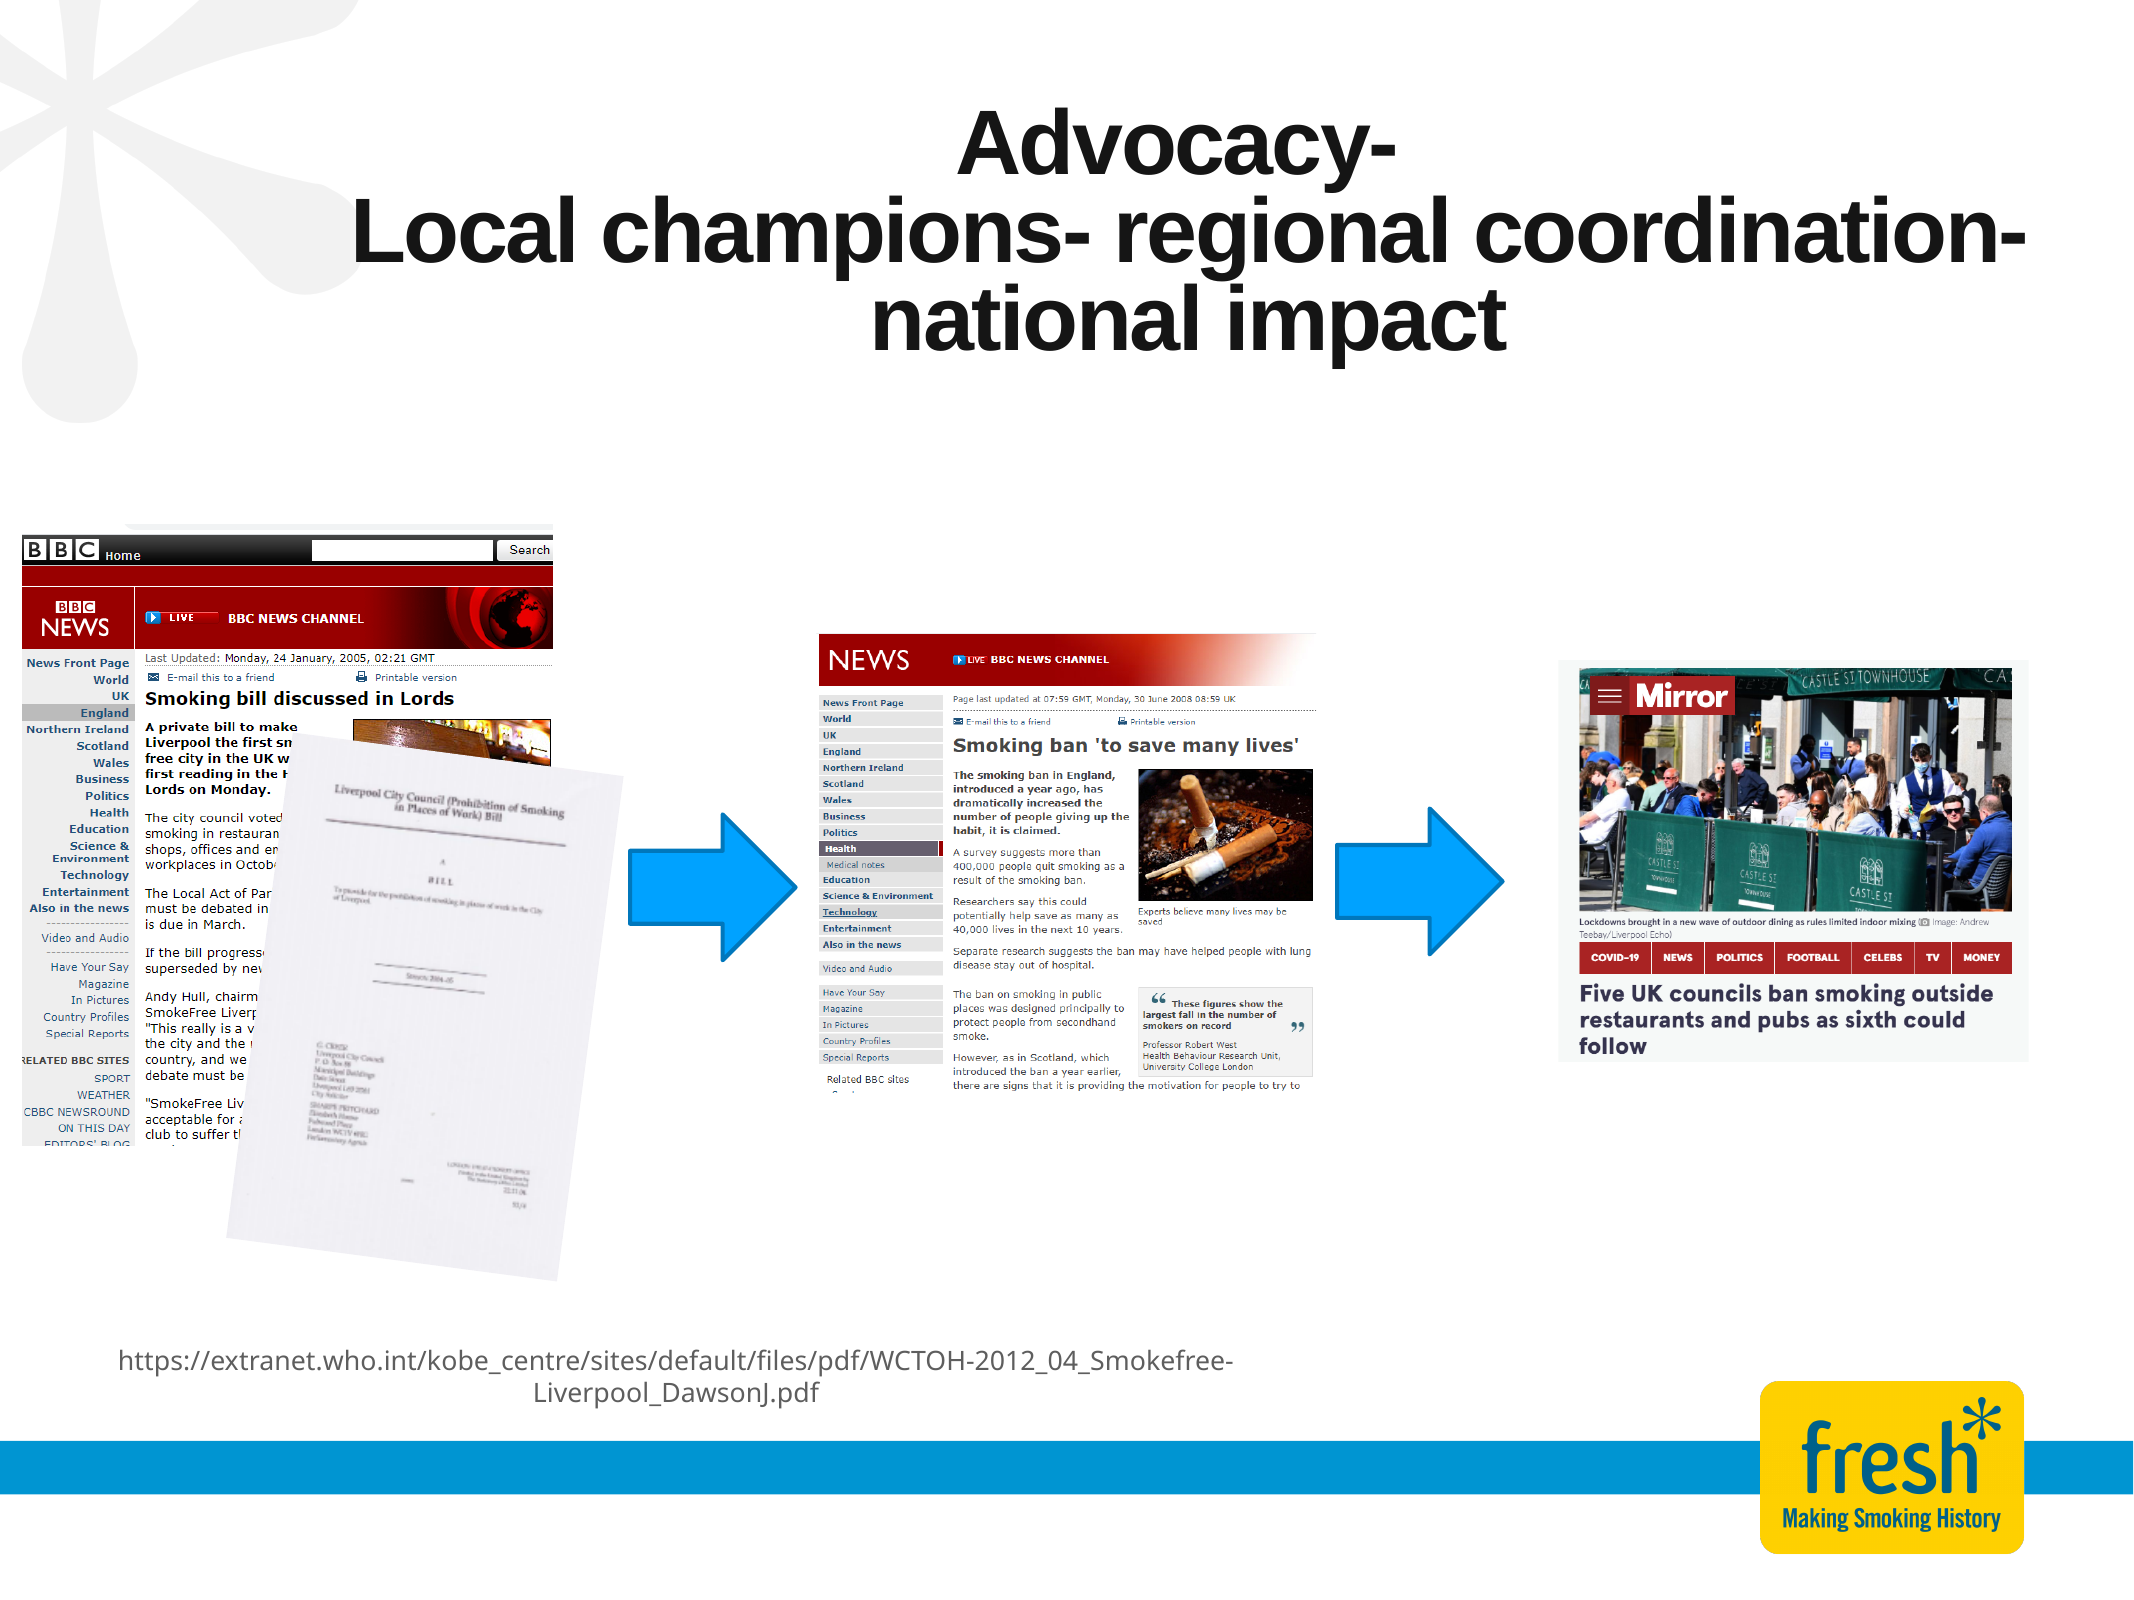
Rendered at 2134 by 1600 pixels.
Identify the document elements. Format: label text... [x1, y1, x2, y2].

title Advocacy- Local champions- regional coordination- national impact [243, 95, 2134, 496]
text_box [1335, 806, 1505, 957]
picture [816, 629, 1317, 1093]
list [1558, 660, 2029, 1062]
picture [21, 524, 624, 1282]
text_box https://extranet.who.int/kobe_centre/sites/default/files/pdf/WCTOH-2012_04_Smokefree-Liverpool_DawsonJ.pdf [0, 1336, 1352, 1415]
picture [1747, 1368, 2037, 1567]
text_box [628, 812, 798, 963]
